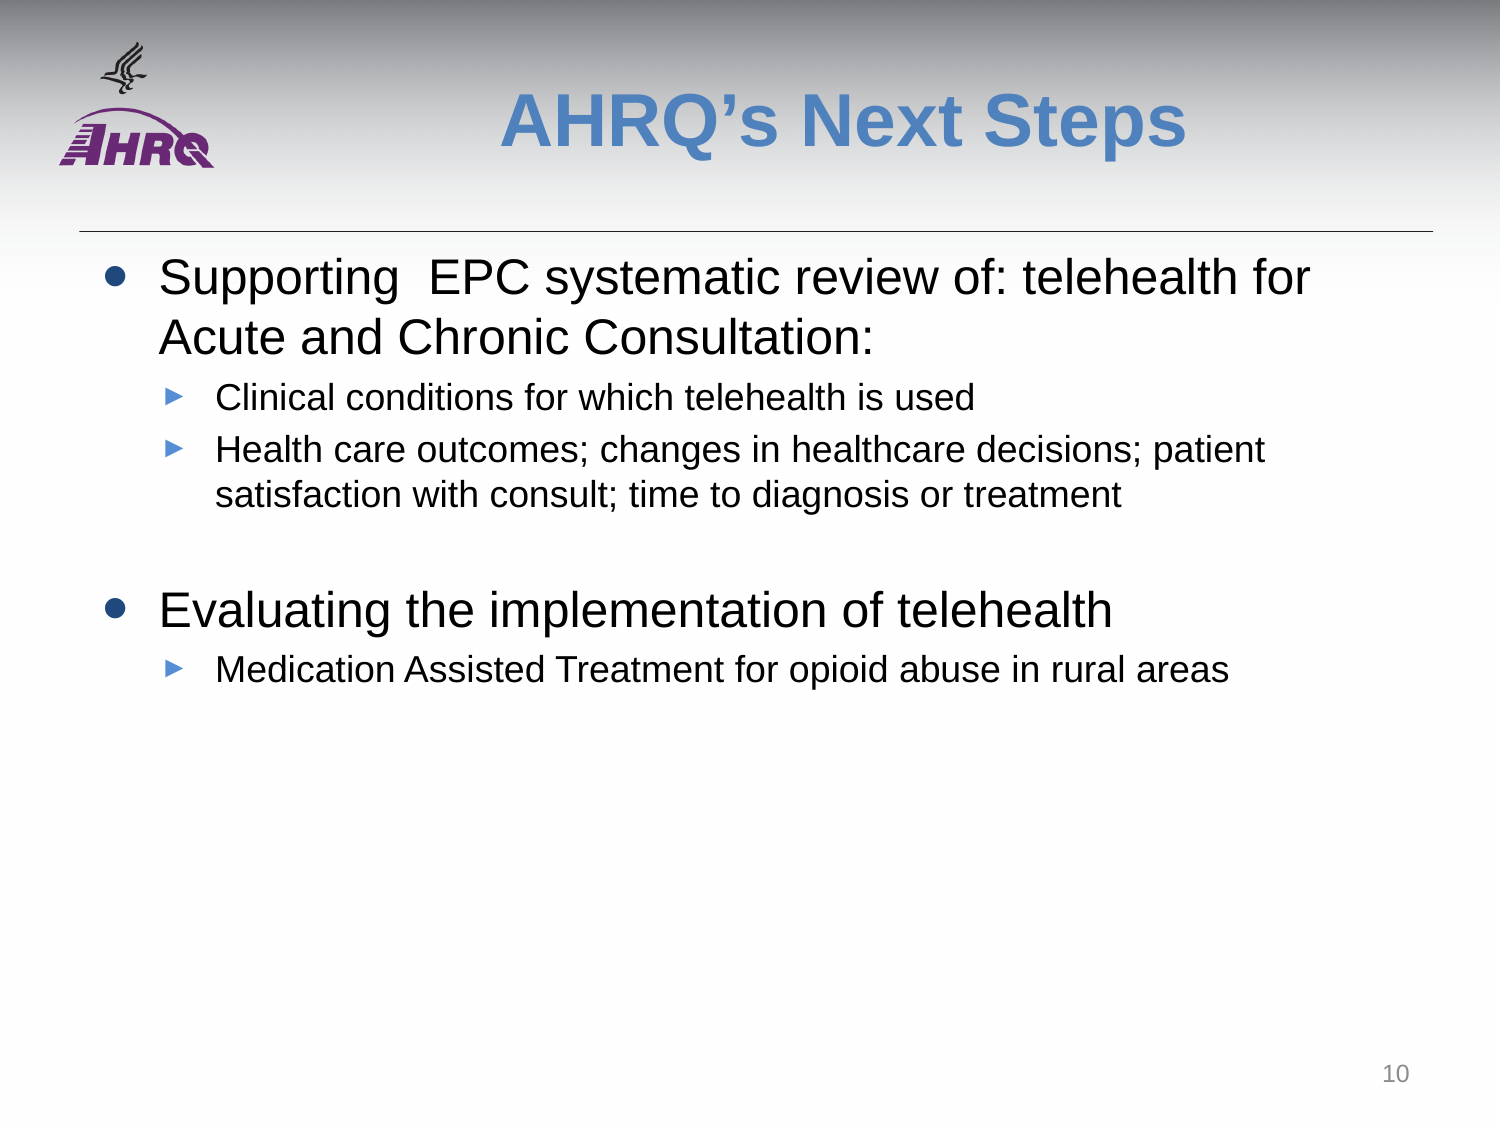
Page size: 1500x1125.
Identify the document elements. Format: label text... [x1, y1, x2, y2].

slide_number 10 [1074, 1042, 1425, 1103]
list Supporting EPC systematic review of: telehealth for Acute and Chronic Consultation: Clinical conditions for which telehealth is used Health care outcomes; changes in healthcare decisions; patient satisfaction with consult; time to diagnosis or treatment Evaluating the implementation of telehealth Medication Assisted Treatment for opioid abuse in rural areas [87, 237, 1388, 980]
title AHRQ’s Next Steps [262, 45, 1425, 188]
picture [0, 0, 1500, 1125]
